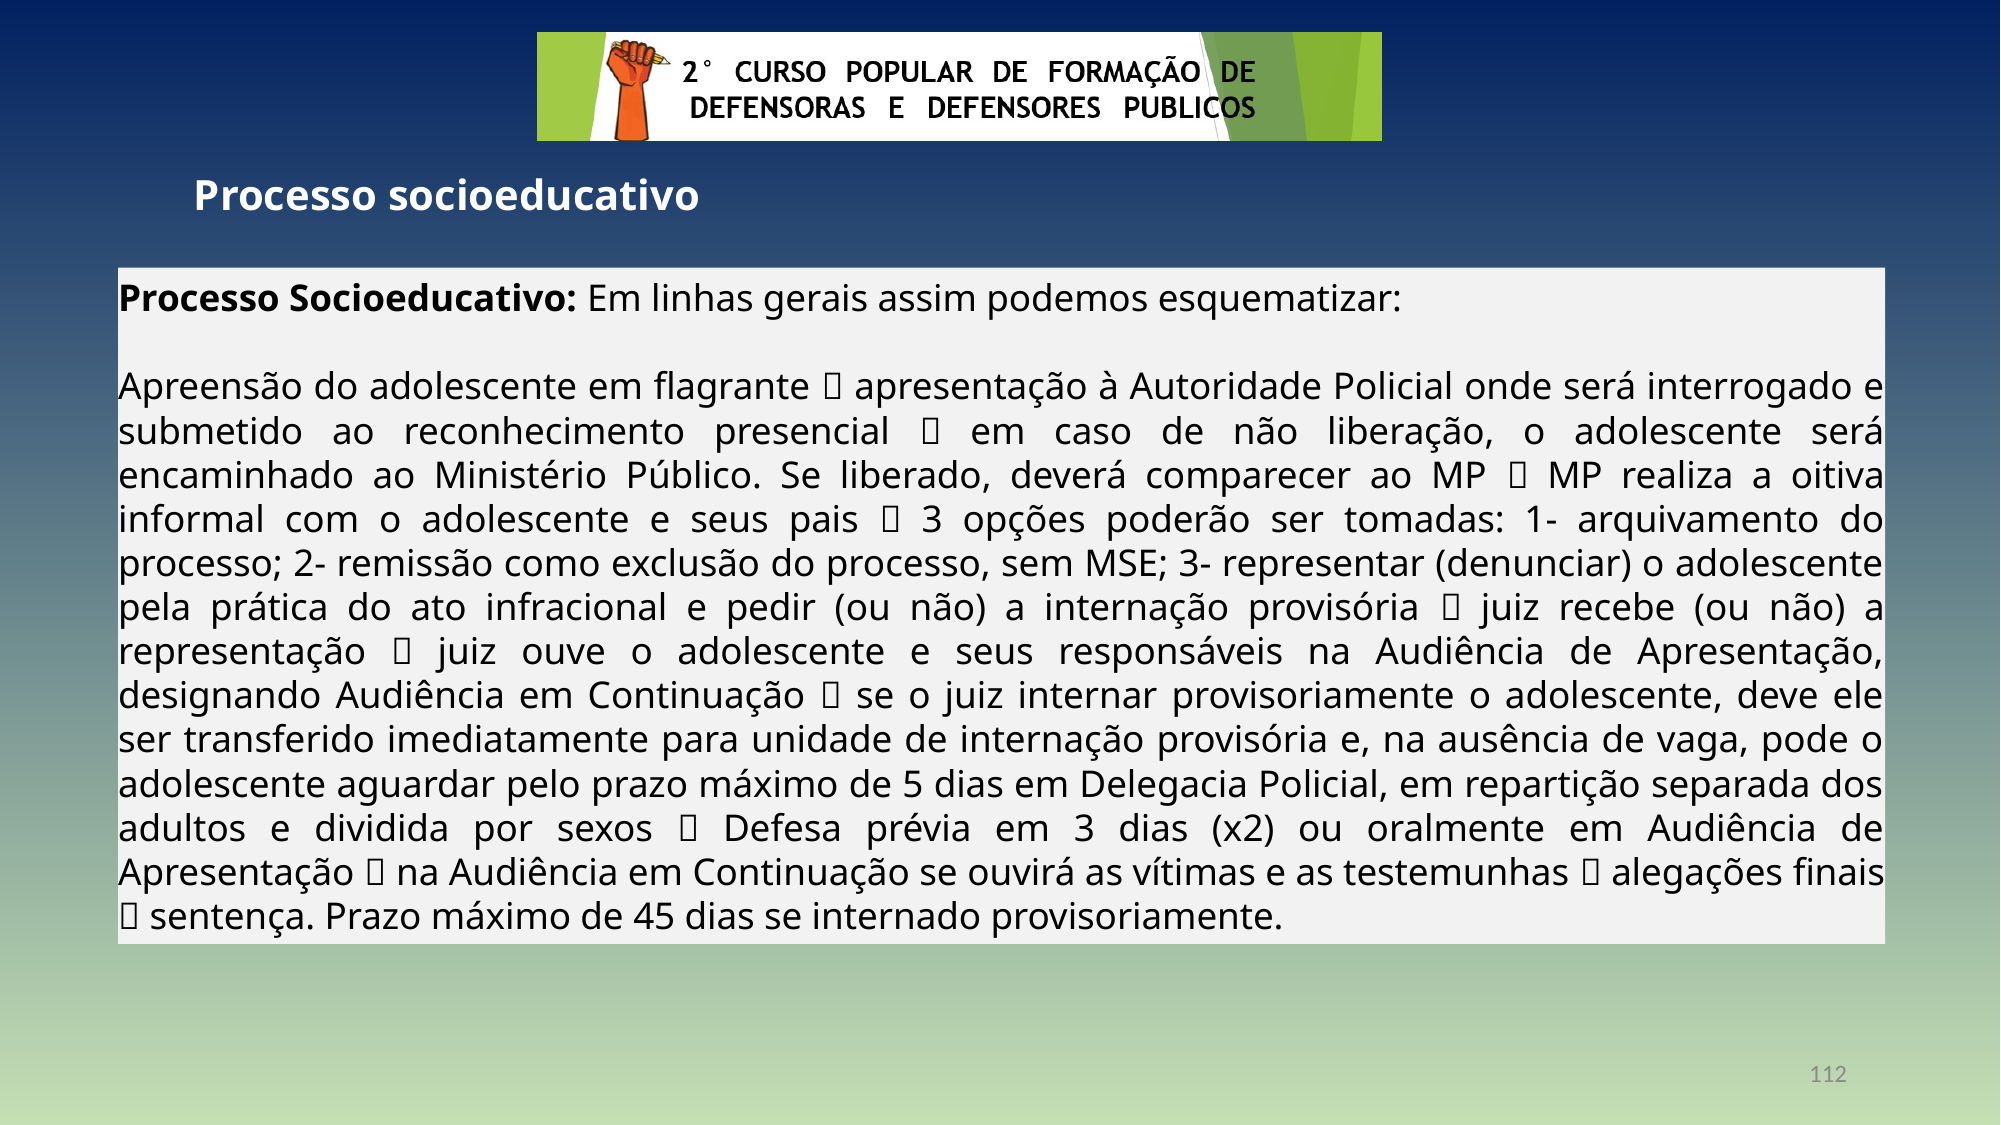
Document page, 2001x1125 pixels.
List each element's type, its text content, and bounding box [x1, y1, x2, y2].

picture [537, 32, 1382, 141]
text_box Processo Socioeducativo: Em linhas gerais assim podemos esquematizar: Apreensão do adolescente em flagrante  apresentação à Autoridade Policial onde será interrogado e submetido ao reconhecimento presencial  em caso de não liberação, o adolescente será encaminhado ao Ministério Público. Se liberado, deverá comparecer ao MP  MP realiza a oitiva informal com o adolescente e seus pais  3 opções poderão ser tomadas: 1- arquivamento do processo; 2- remissão como exclusão do processo, sem MSE; 3- representar (denunciar) o adolescente pela prática do ato infracional e pedir (ou não) a internação provisória  juiz recebe (ou não) a representação  juiz ouve o adolescente e seus responsáveis na Audiência de Apresentação, designando Audiência em Continuação  se o juiz internar provisoriamente o adolescente, deve ele ser transferido imediatamente para unidade de internação provisória e, na ausência de vaga, pode o adolescente aguardar pelo prazo máximo de 5 dias em Delegacia Policial, em repartição separada dos adultos e dividida por sexos  Defesa prévia em 3 dias (x2) ou oralmente em Audiência de Apresentação  na Audiência em Continuação se ouvirá as vítimas e as testemunhas  alegações finais  sentença. Prazo máximo de 45 dias se internado provisoriamente. [118, 267, 1886, 944]
text_box Processo socioeducativo [193, 161, 1807, 227]
slide_number 112 [1412, 1042, 1863, 1103]
